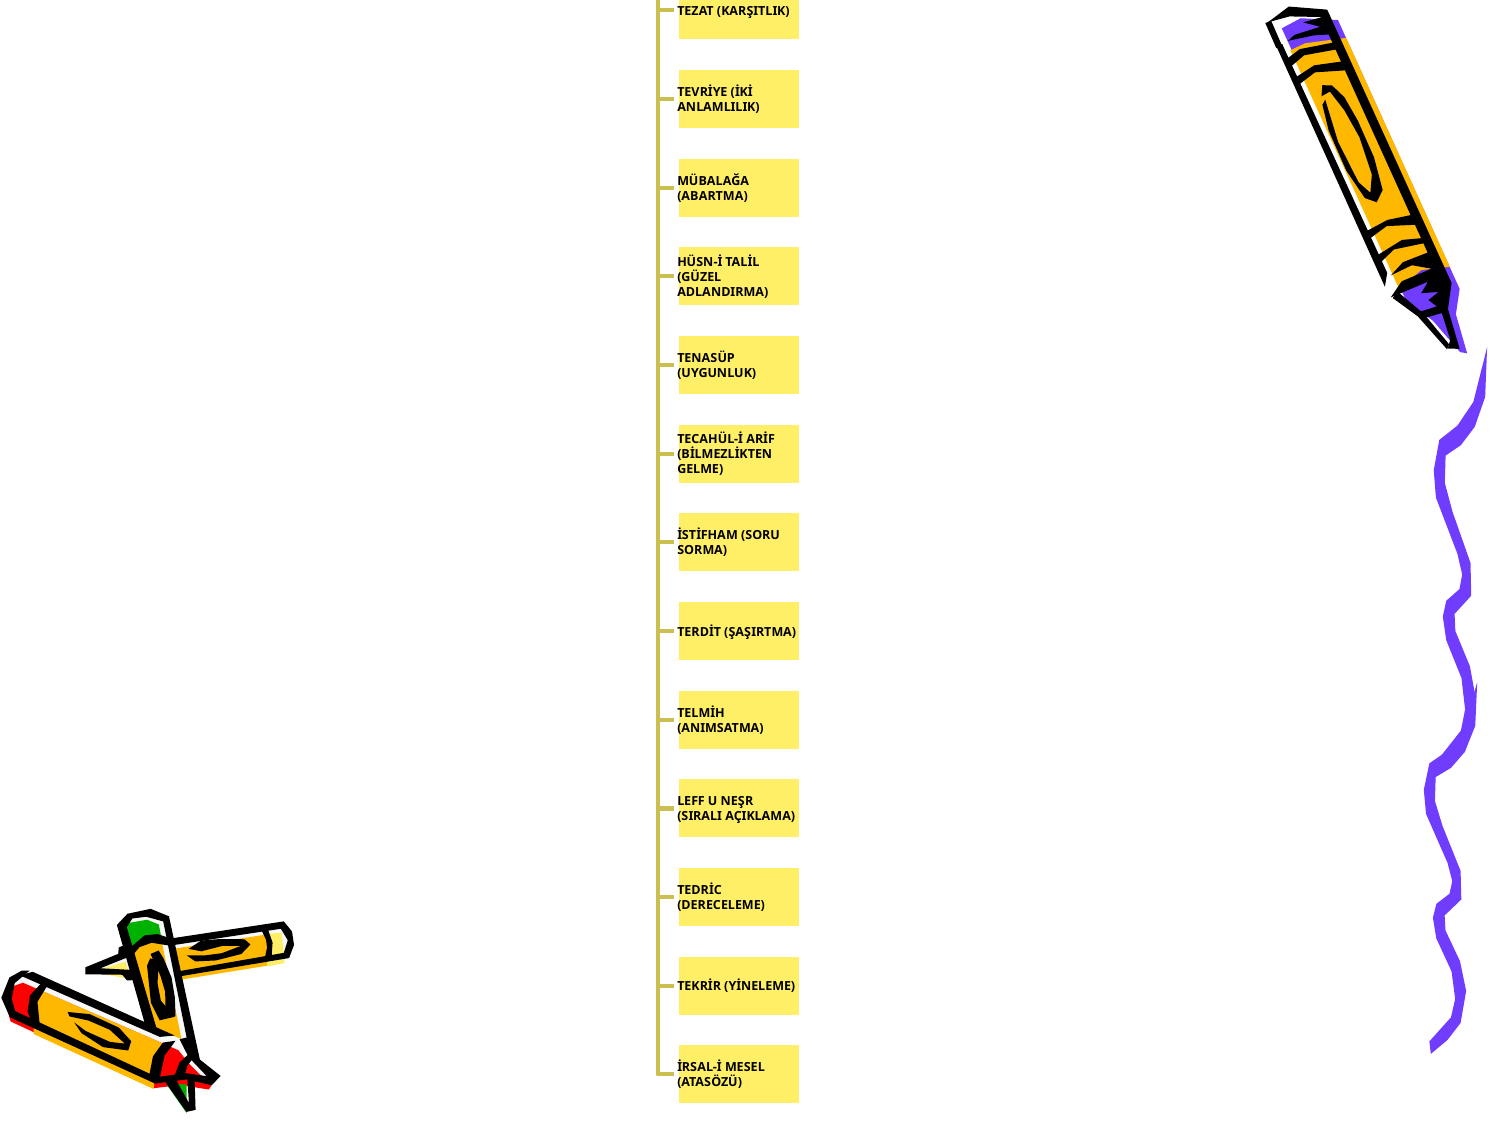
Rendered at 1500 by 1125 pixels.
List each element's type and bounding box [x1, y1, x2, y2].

text_box [0, 0, 1500, 1107]
